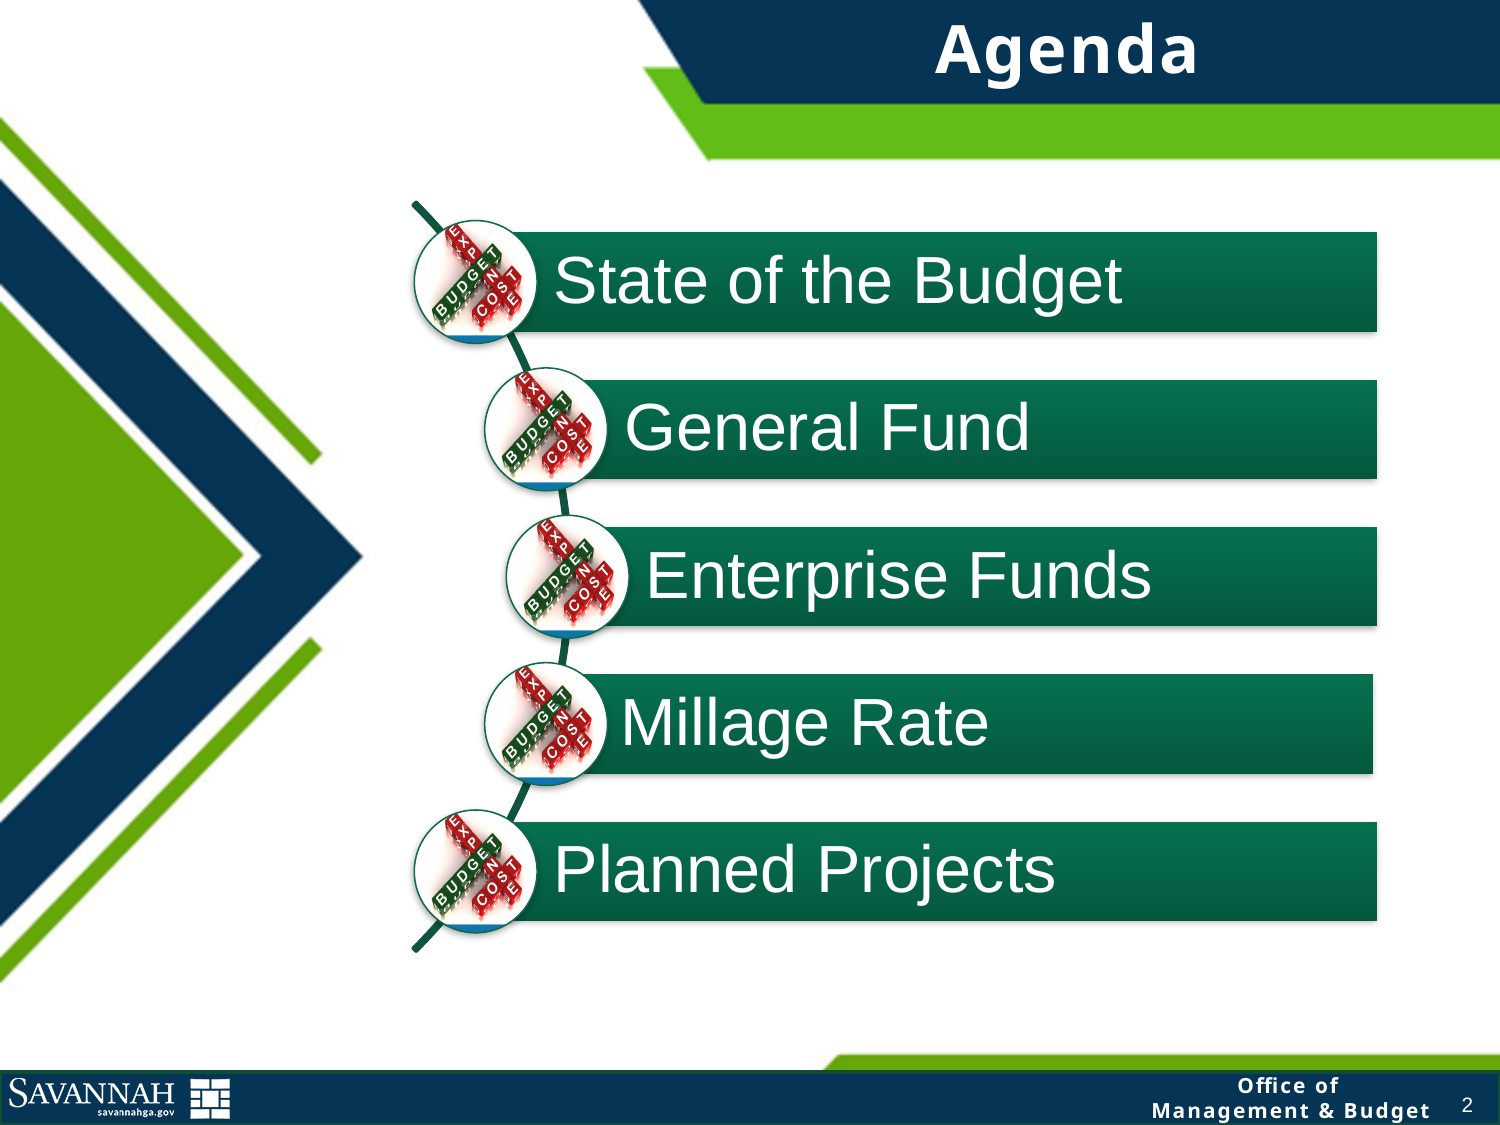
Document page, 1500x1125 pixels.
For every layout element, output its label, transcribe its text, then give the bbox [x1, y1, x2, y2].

picture [9, 1078, 230, 1119]
text_box Agenda [635, 0, 1500, 95]
slide_number 2 [1434, 1084, 1500, 1125]
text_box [401, 183, 1389, 970]
picture [0, 0, 1500, 1070]
